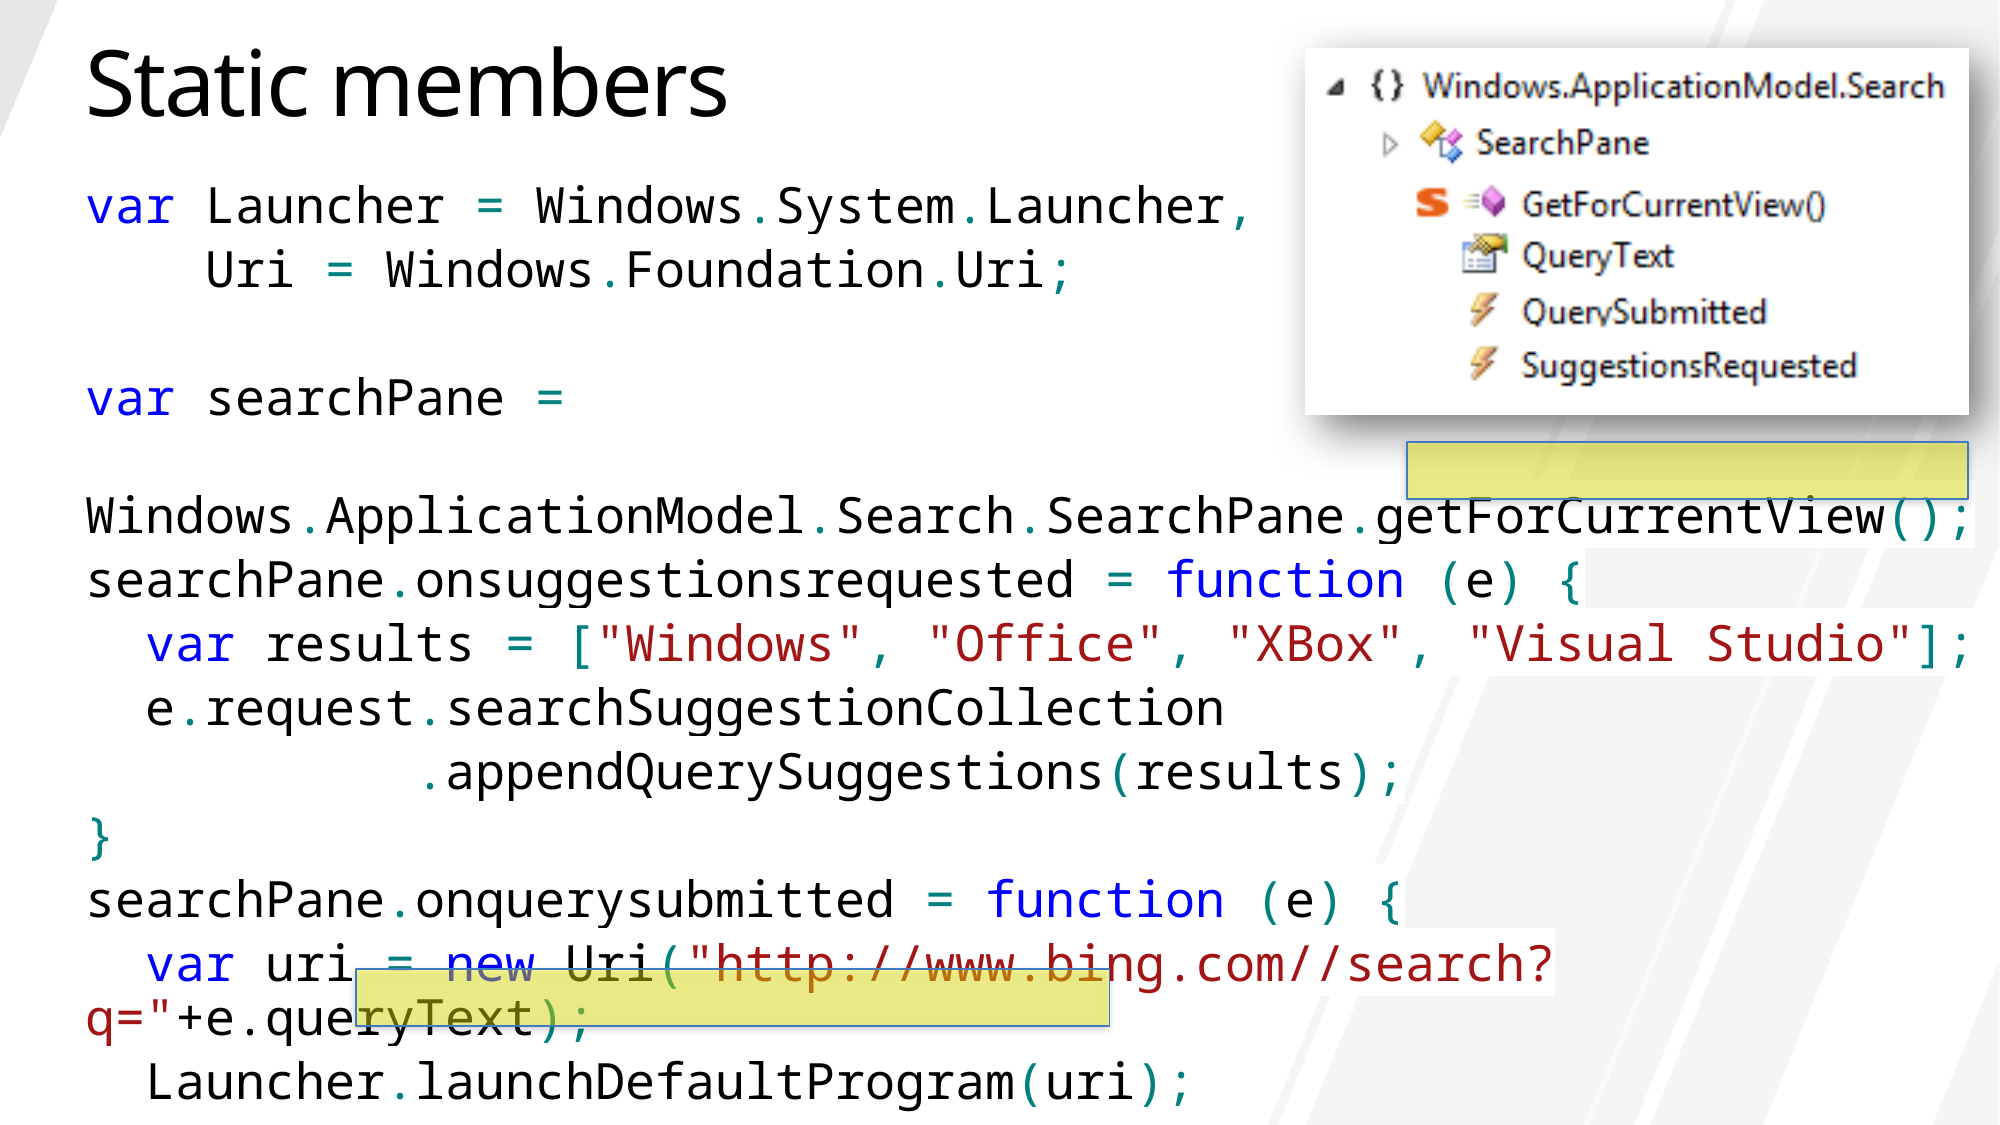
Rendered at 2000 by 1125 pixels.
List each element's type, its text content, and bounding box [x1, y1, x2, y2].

text_box [355, 968, 1110, 1027]
title Static members [85, 37, 1914, 138]
picture [0, 0, 2000, 1125]
text_box [1406, 441, 1969, 500]
list var Launcher = Windows.System.Launcher, Uri = Windows.Foundation.Uri; var searchPane = Windows.ApplicationModel.Search.SearchPane.getForCurrentView(); searchPane.onsuggestionsrequested = function (e) { var results = ["Windows", "Office", "XBox", "Visual Studio"]; e.request.searchSuggestionCollection .appendQuerySuggestions(results); } searchPane.onquerysubmitted = function (e) { var uri = new Uri("http://www.bing.com//search?q="+e.queryText); Launcher.launchDefaultProgram(uri); } [85, 180, 2000, 1102]
